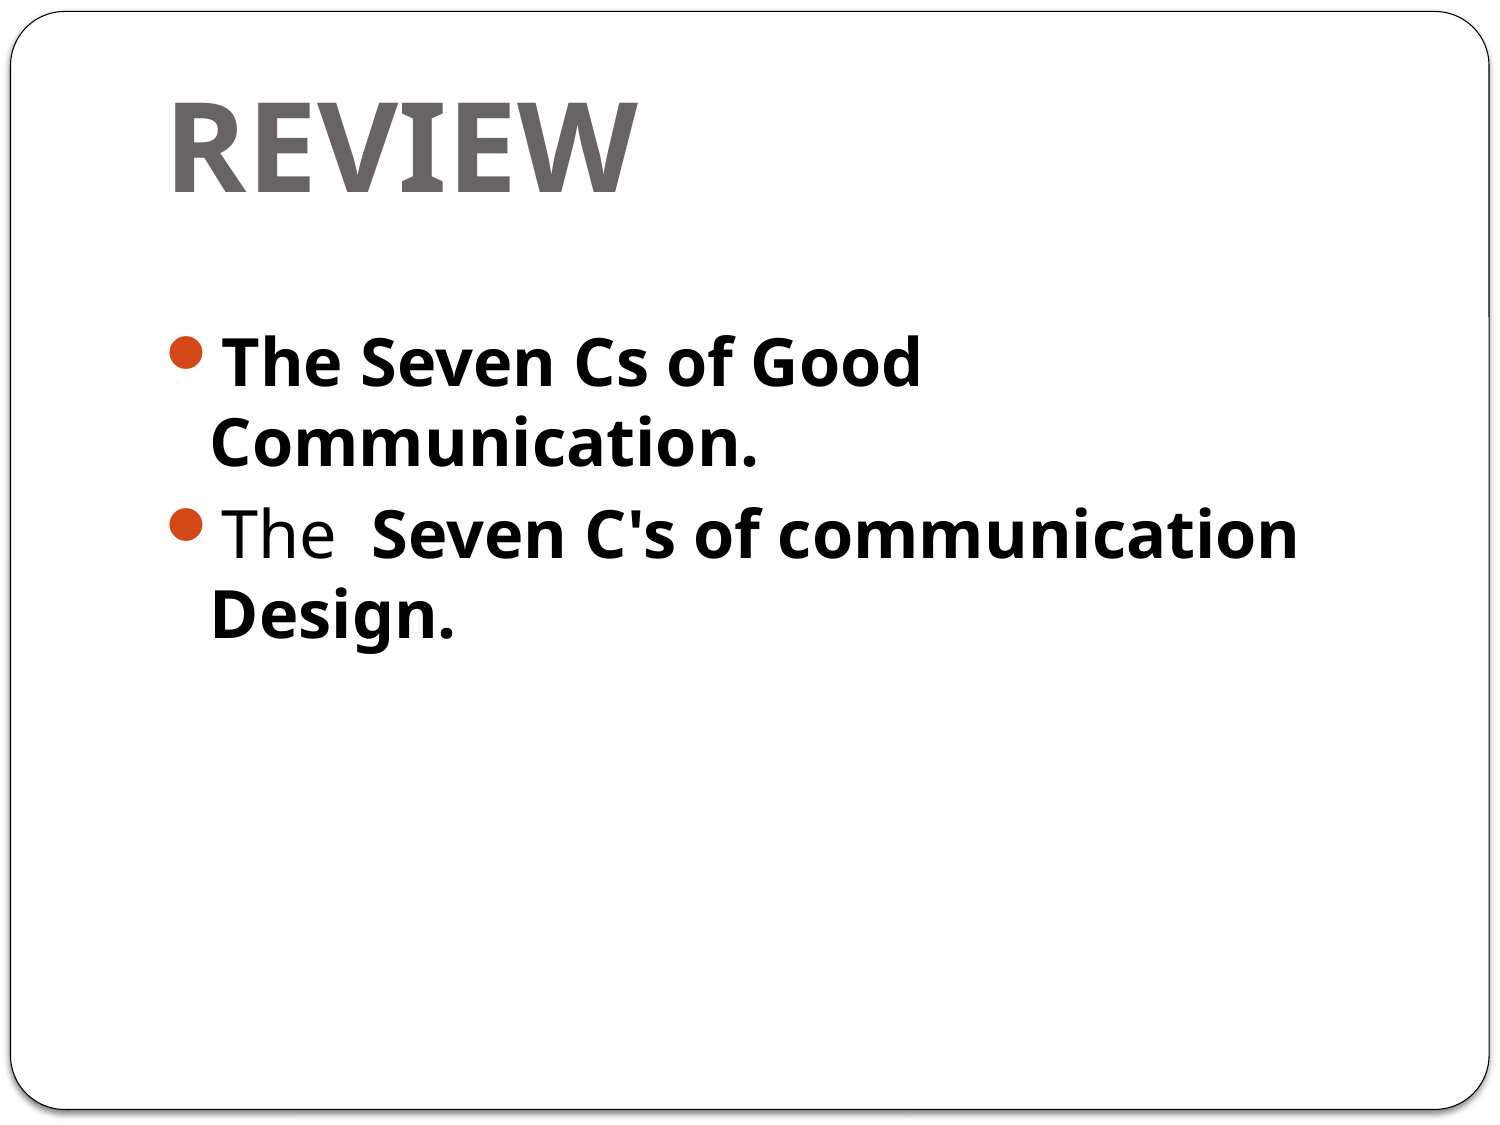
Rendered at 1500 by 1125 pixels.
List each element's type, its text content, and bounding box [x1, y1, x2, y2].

title REVIEW [150, 45, 1425, 233]
list The Seven Cs of Good Communication. The Seven C's of communication Design. [150, 312, 1425, 1063]
